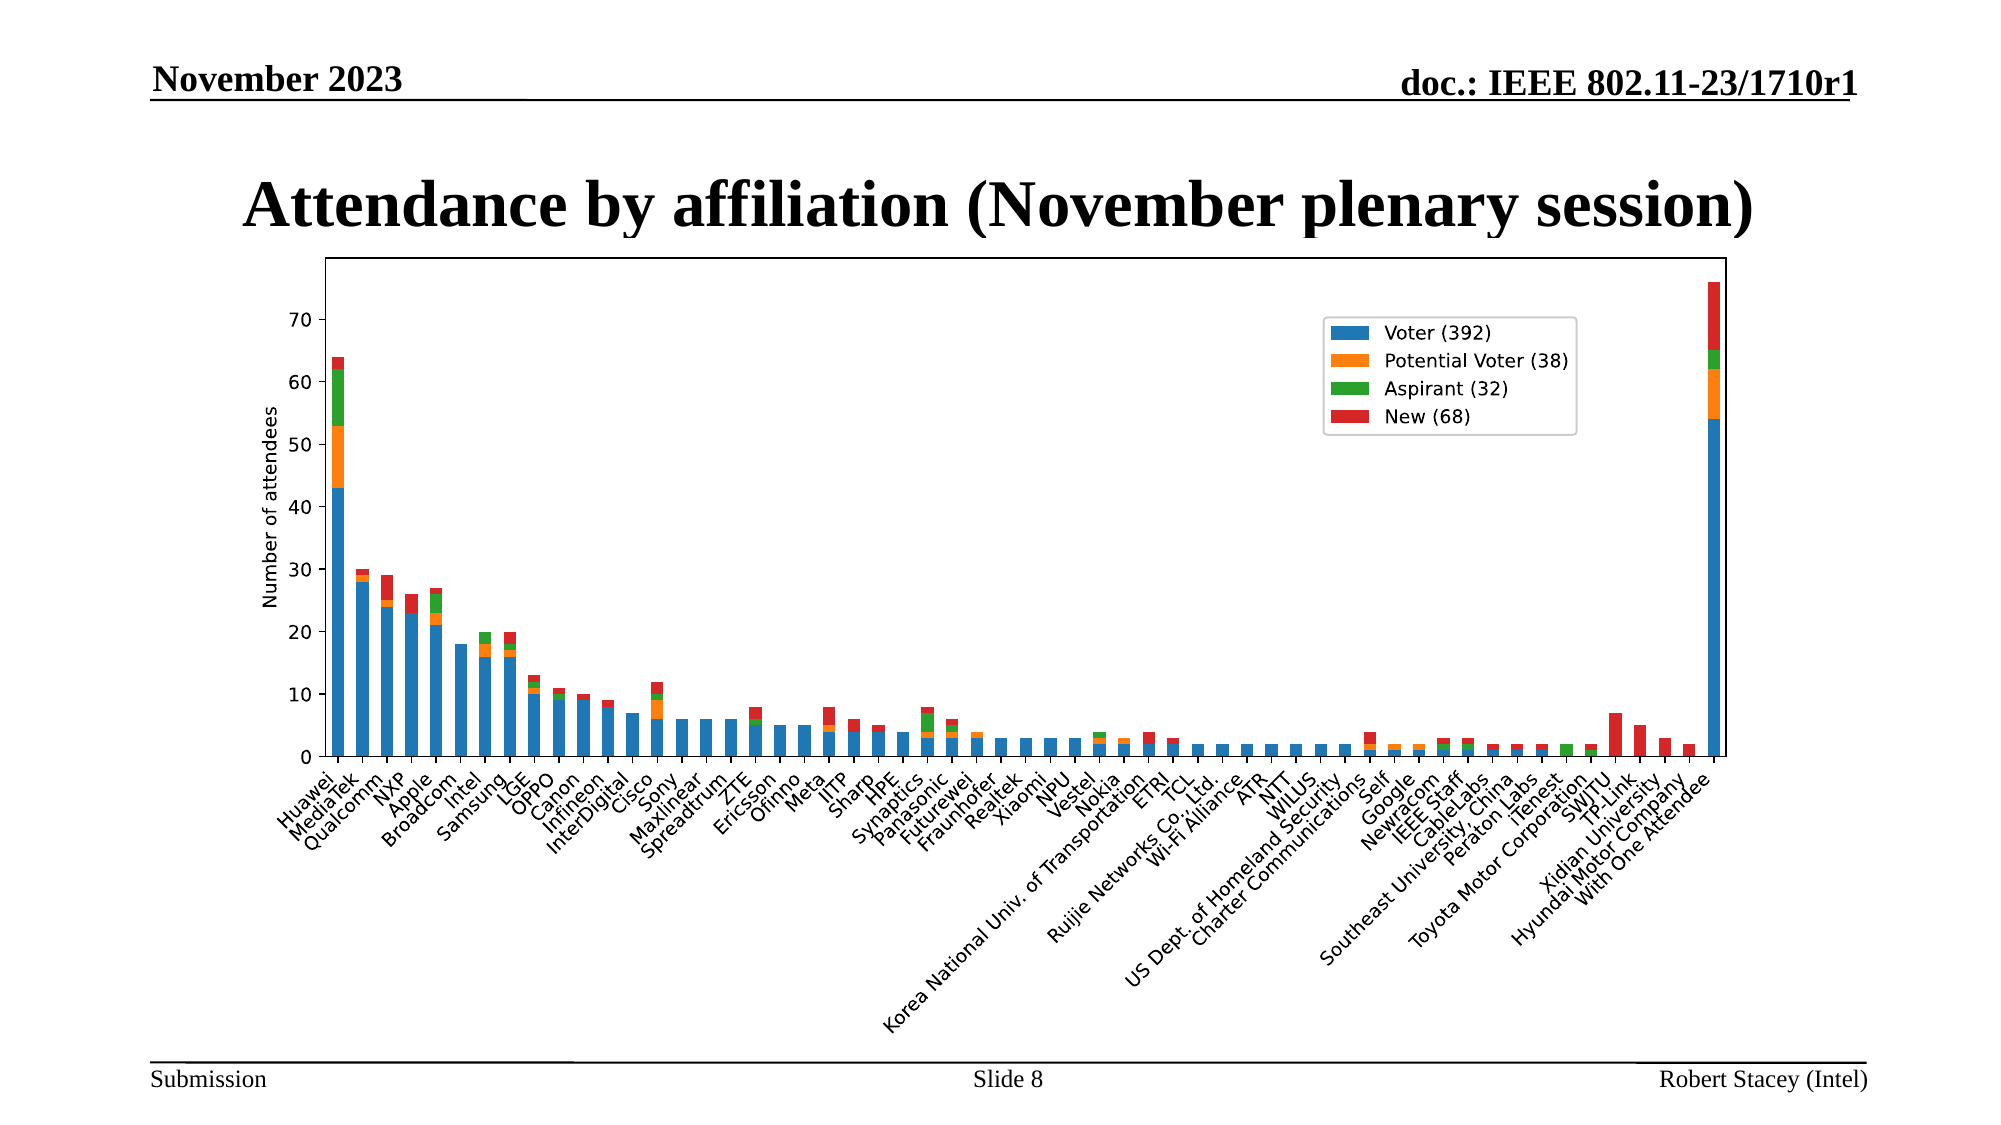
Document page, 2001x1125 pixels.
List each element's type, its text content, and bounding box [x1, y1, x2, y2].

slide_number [152, 54, 563, 100]
title Attendance by affiliation (November plenary session) [149, 112, 1850, 288]
footer Robert Stacey (Intel) [1171, 1061, 1869, 1093]
slide_number Slide 8 [950, 1071, 1067, 1123]
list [240, 237, 1751, 1063]
